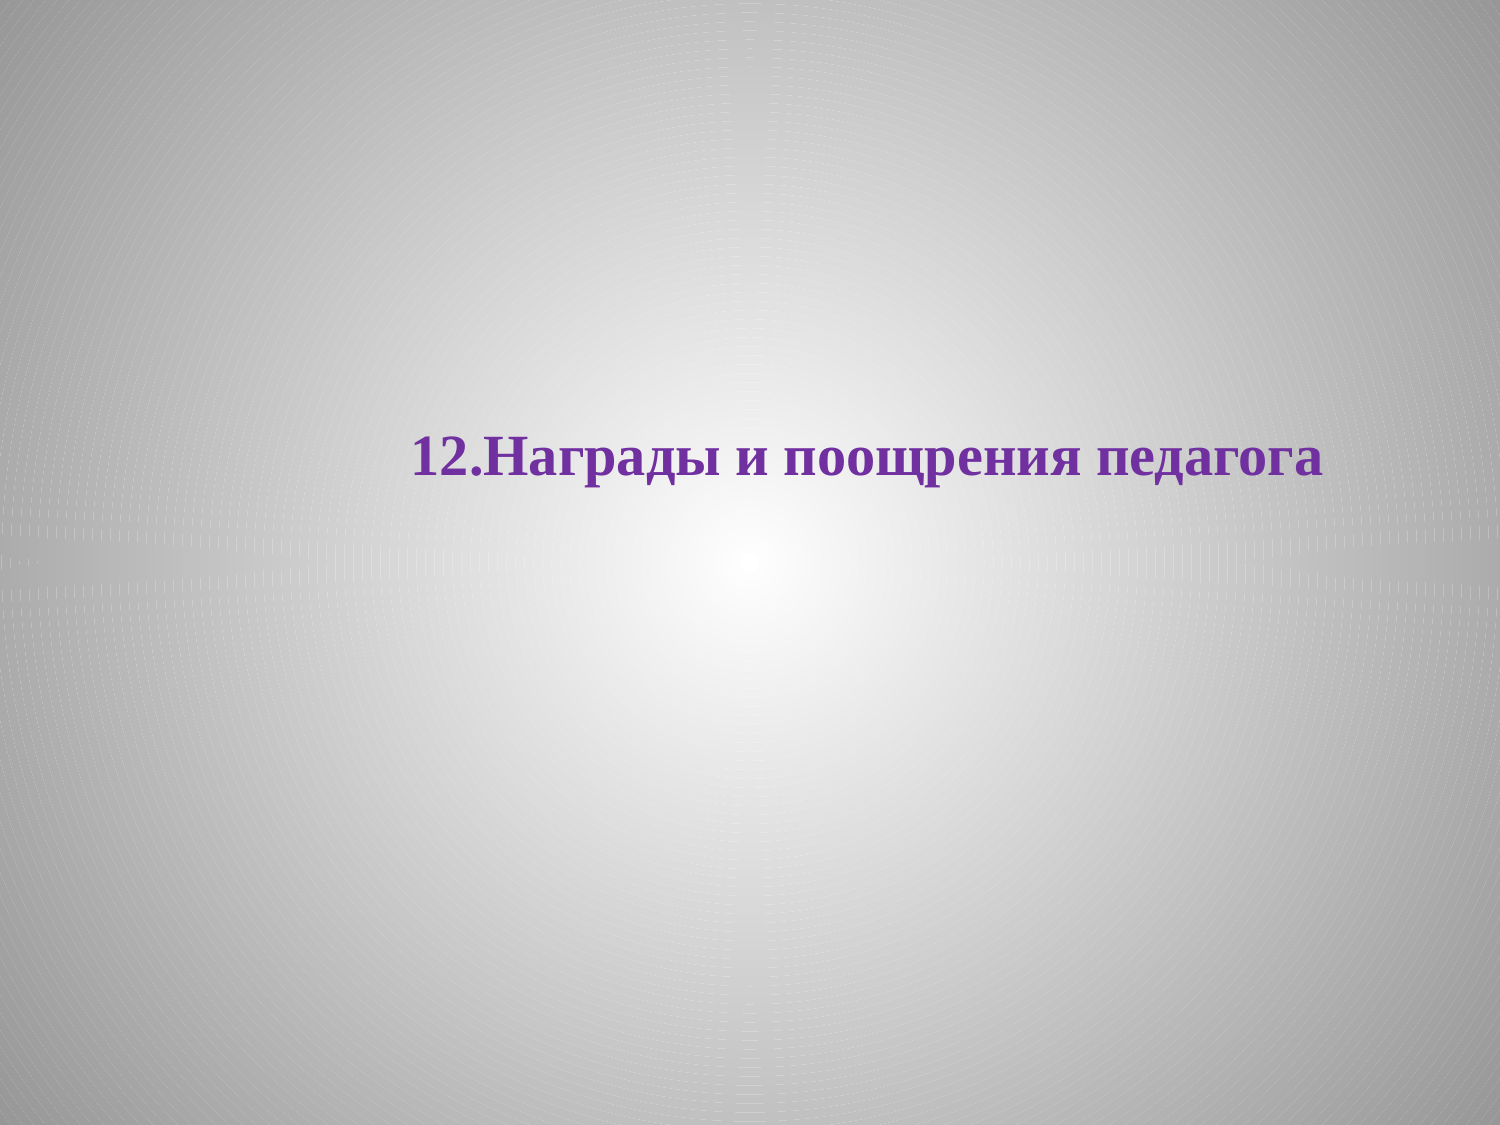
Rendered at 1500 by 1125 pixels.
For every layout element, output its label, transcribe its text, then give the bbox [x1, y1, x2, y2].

text_box 12.Награды и поощрения педагога [375, 410, 1360, 565]
